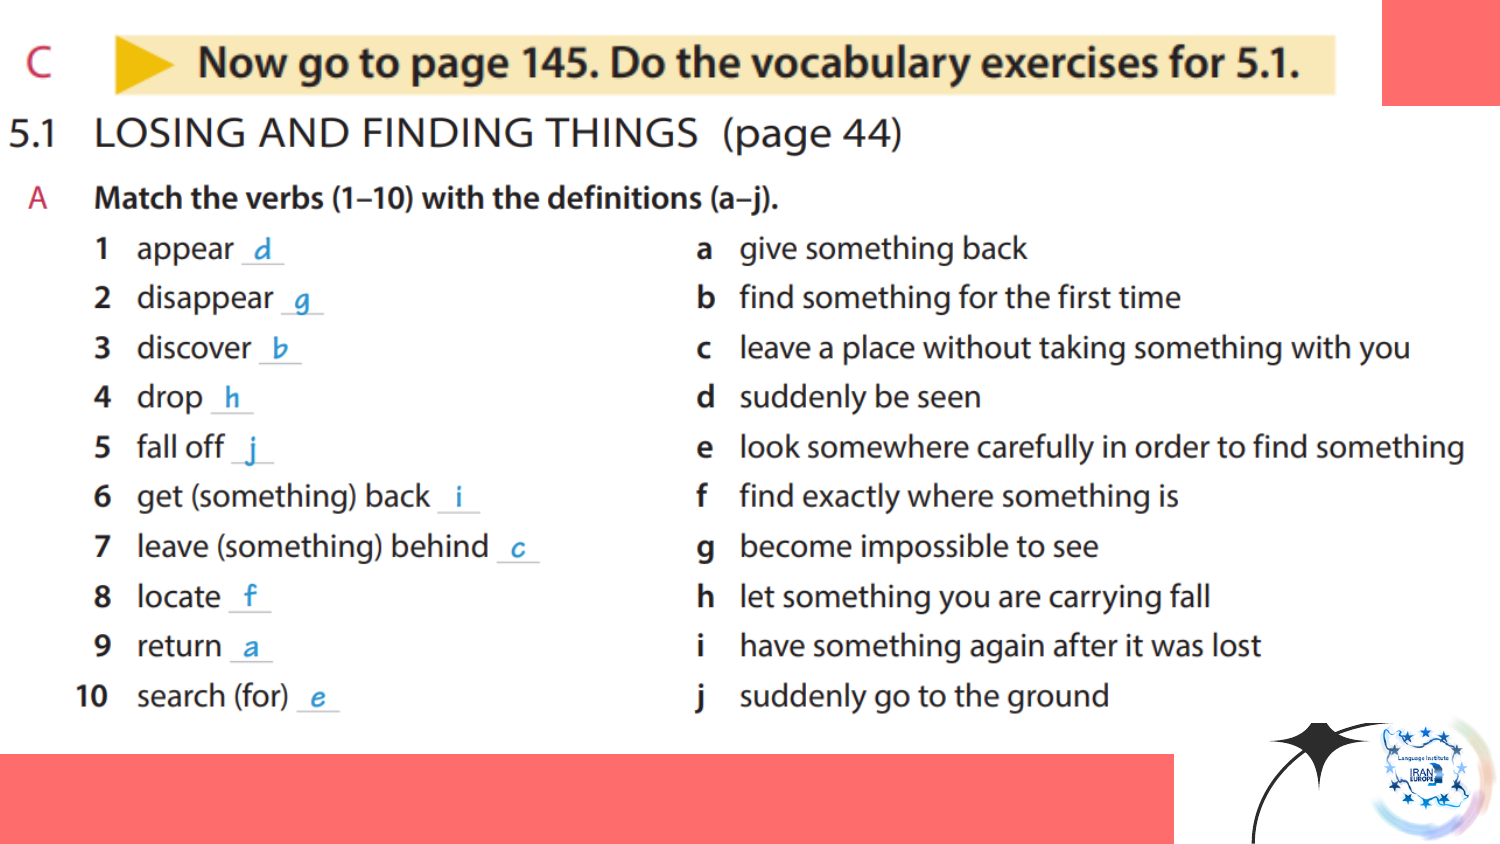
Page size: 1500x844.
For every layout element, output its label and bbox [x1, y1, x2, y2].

text_box [1382, 0, 1500, 105]
picture [0, 6, 1500, 844]
